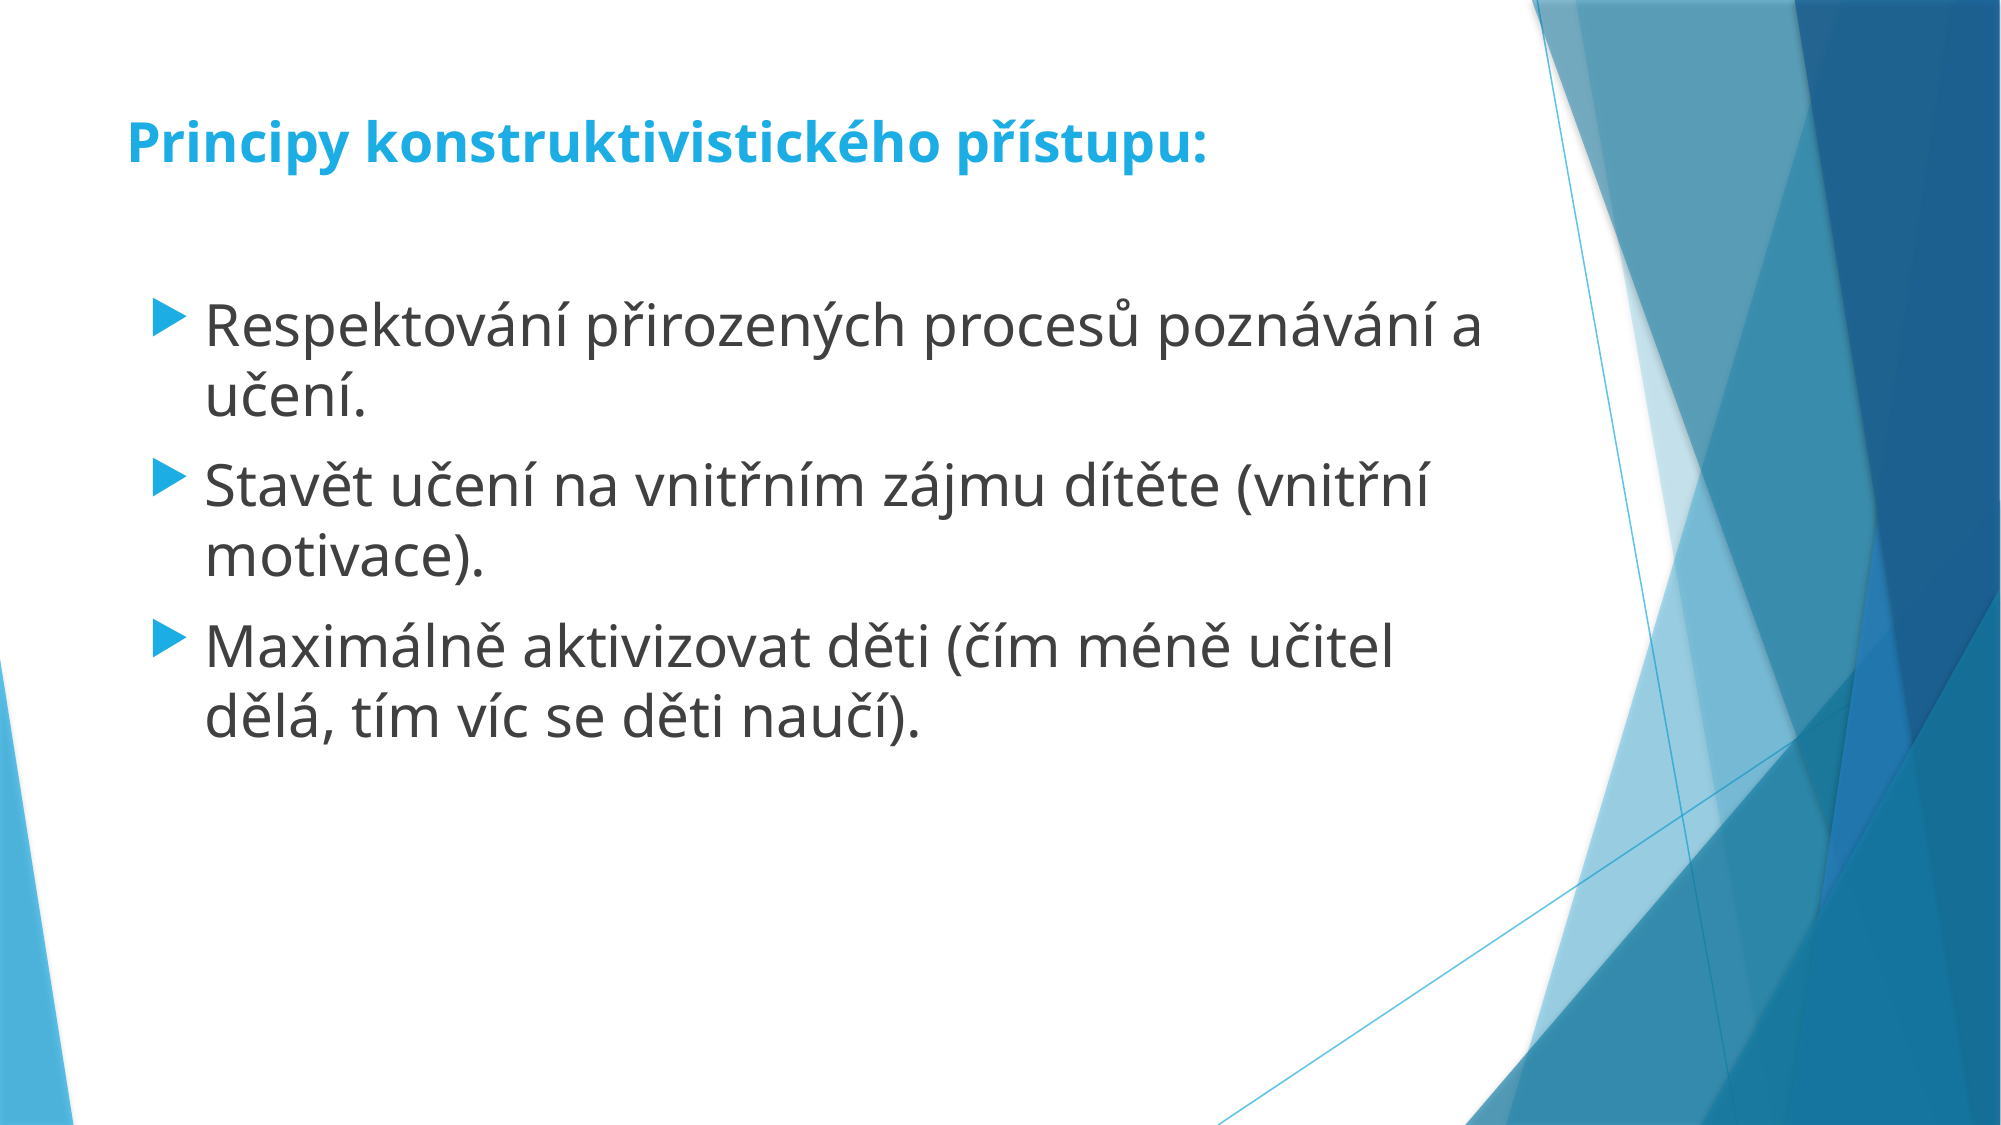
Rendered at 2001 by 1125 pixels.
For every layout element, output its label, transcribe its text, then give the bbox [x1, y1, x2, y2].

list Respektování přirozených procesů poznávání a učení. Stavět učení na vnitřním zájmu dítěte (vnitřní motivace). Maximálně aktivizovat děti (čím méně učitel dělá, tím víc se děti naučí). [133, 280, 1544, 918]
title Principy konstruktivistického přístupu: [111, 99, 1522, 317]
